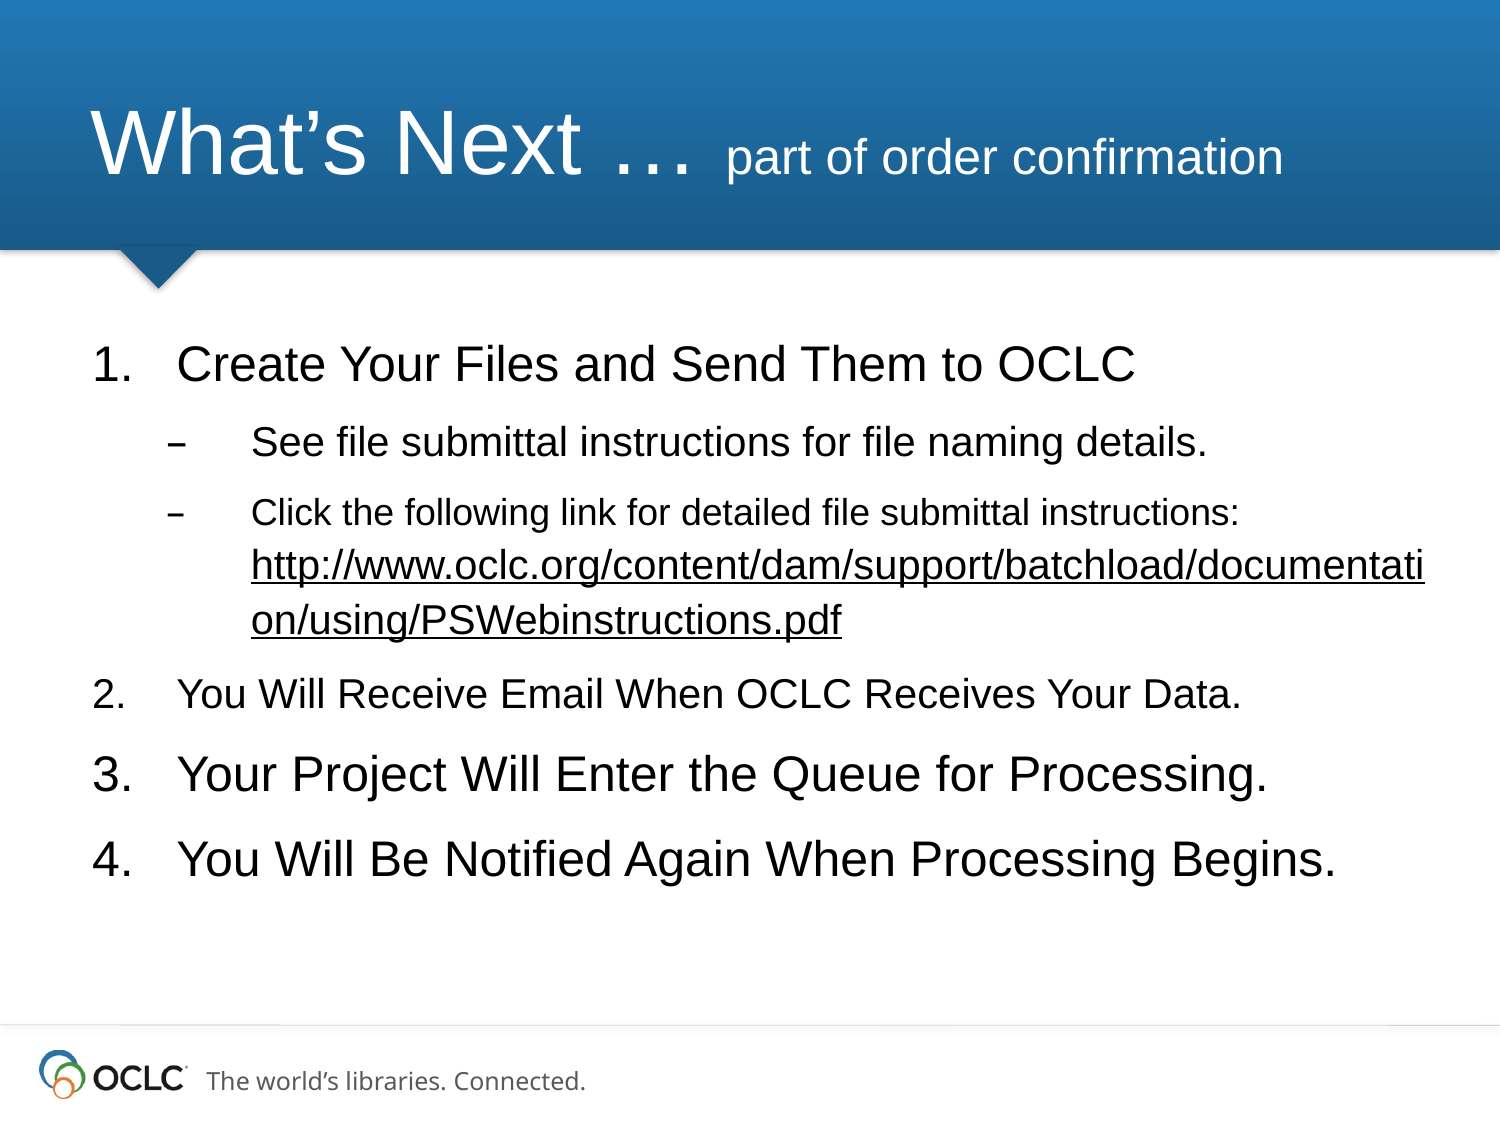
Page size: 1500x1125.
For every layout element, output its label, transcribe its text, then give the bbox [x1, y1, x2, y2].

list Create Your Files and Send Them to OCLC See file submittal instructions for file naming details. Click the following link for detailed file submittal instructions: http://www.oclc.org/content/dam/support/batchload/documentation/using/PSWebinstructions.pdf You Will Receive Email When OCLC Receives Your Data. Your Project Will Enter the Queue for Processing. You Will Be Notified Again When Processing Begins. [75, 317, 1450, 1008]
picture [39, 1049, 188, 1099]
title What’s Next … part of order confirmation [75, 62, 1425, 213]
